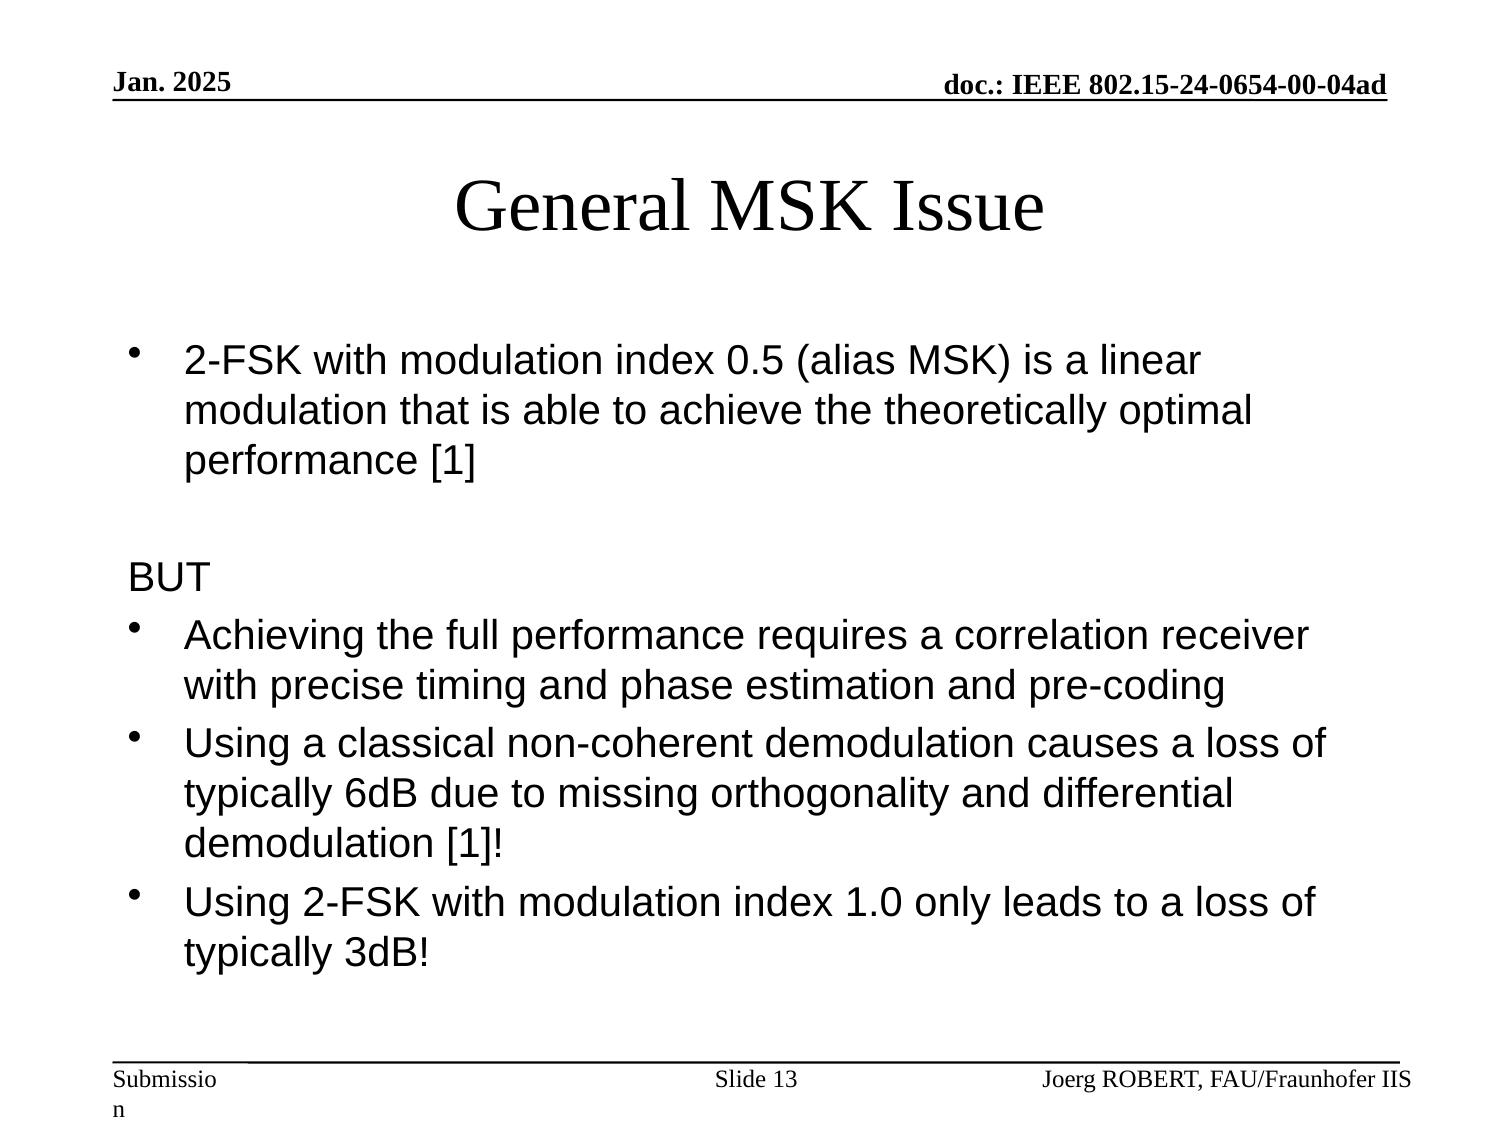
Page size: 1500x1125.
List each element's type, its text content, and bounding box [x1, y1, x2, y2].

list 2-FSK with modulation index 0.5 (alias MSK) is a linear modulation that is able to achieve the theoretically optimal performance [1] BUT Achieving the full performance requires a correlation receiver with precise timing and phase estimation and pre-coding Using a classical non-coherent demodulation causes a loss of typically 6dB due to missing orthogonality and differential demodulation [1]! Using 2-FSK with modulation index 1.0 only leads to a loss of typically 3dB! [112, 324, 1388, 1000]
footer Joerg ROBERT, FAU/Fraunhofer IIS [900, 1062, 1413, 1093]
slide_number Slide 13 [712, 1062, 800, 1093]
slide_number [112, 62, 375, 98]
title General MSK Issue [112, 112, 1388, 288]
